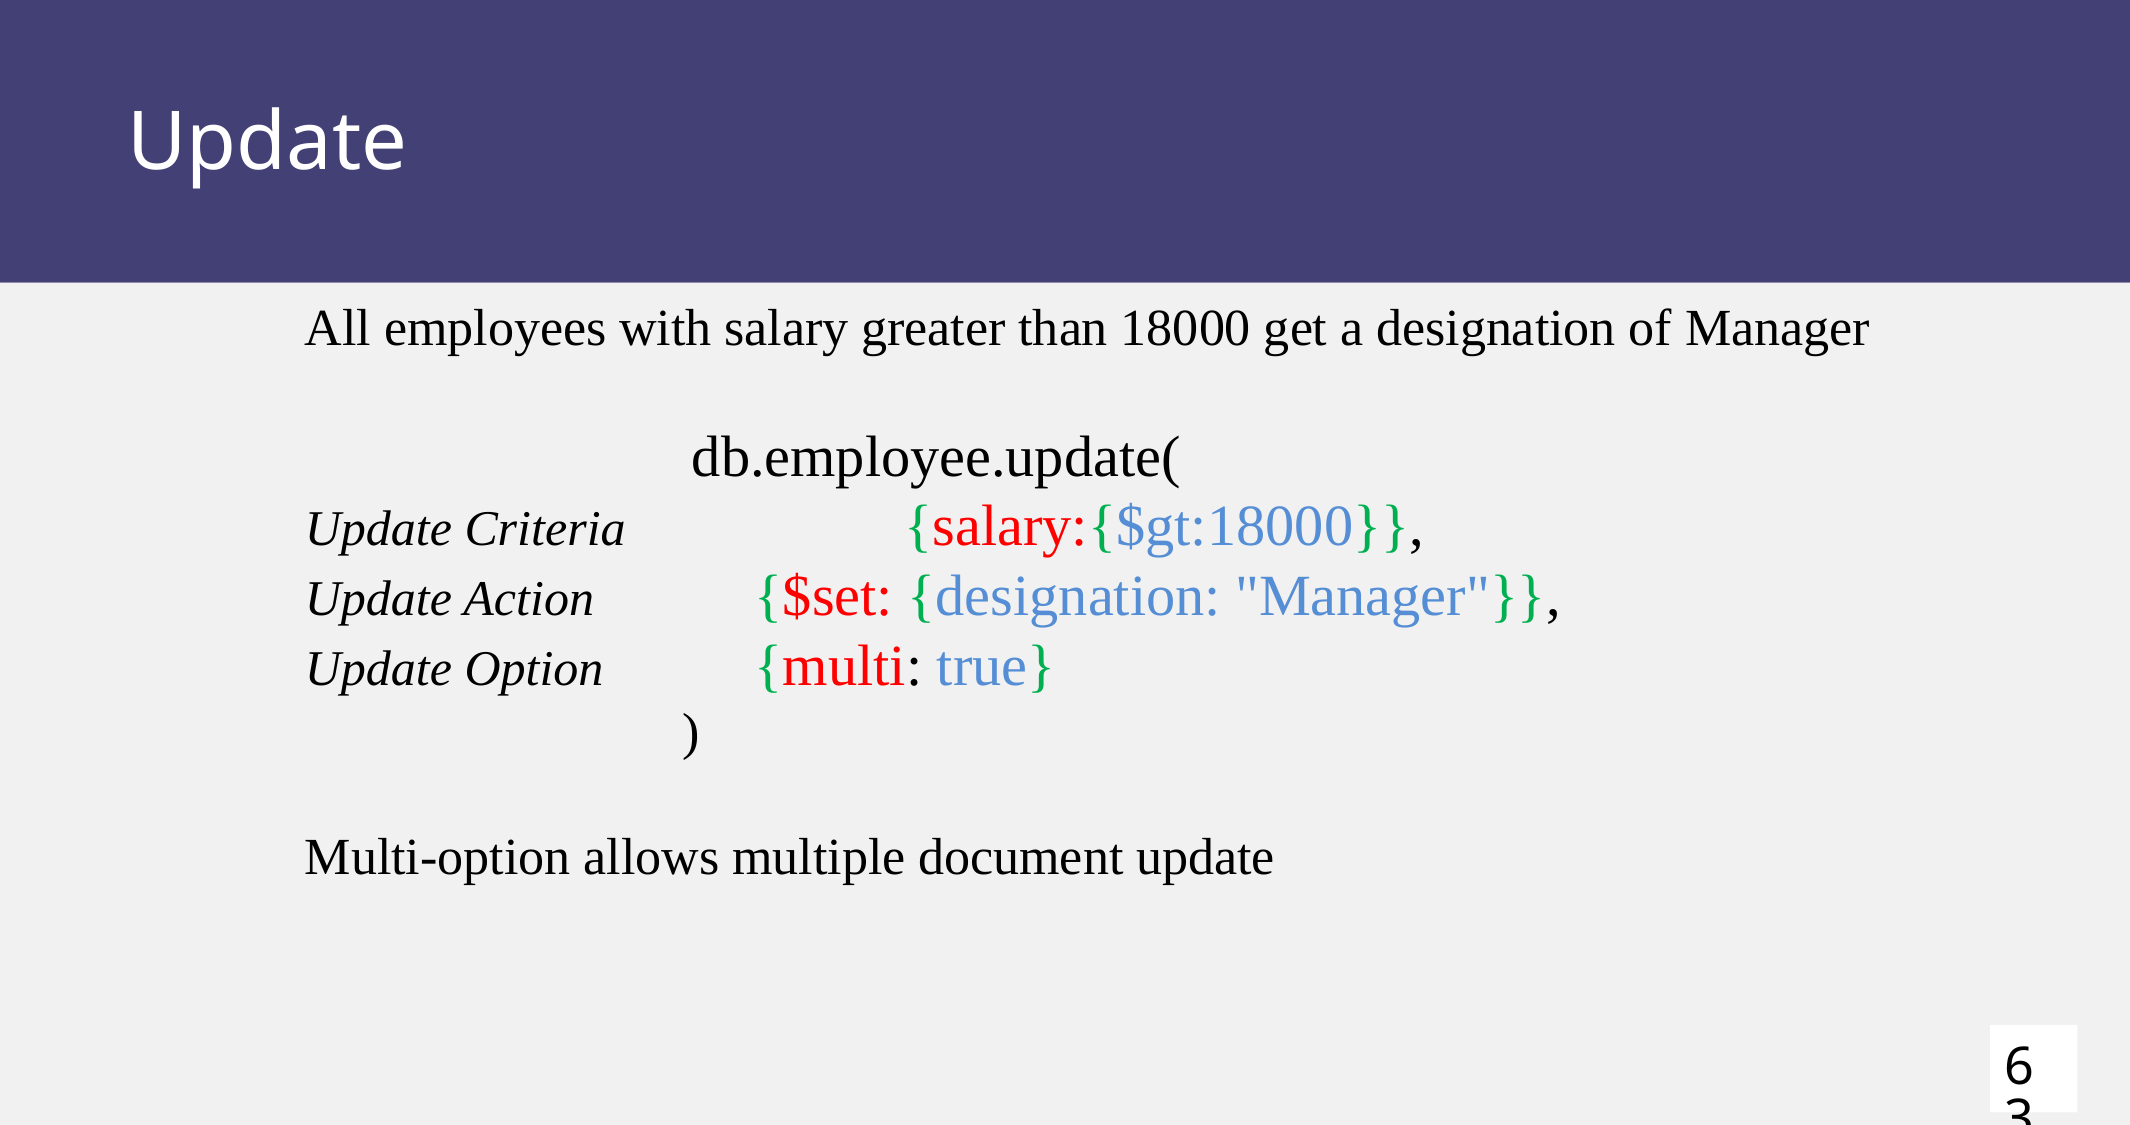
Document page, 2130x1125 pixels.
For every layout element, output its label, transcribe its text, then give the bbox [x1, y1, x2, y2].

list All employees with salary greater than 18000 get a designation of Manager db.employee.update( Update Criteria {salary:{$gt:18000}}, Update Action {$set: {designation: "Manager"}}, Update Option {multi: true} ) Multi-option allows multiple document update [283, 282, 2130, 1025]
text_box 63 [1989, 1024, 2078, 1113]
picture [0, 0, 2130, 1125]
title Update [106, 45, 2059, 230]
